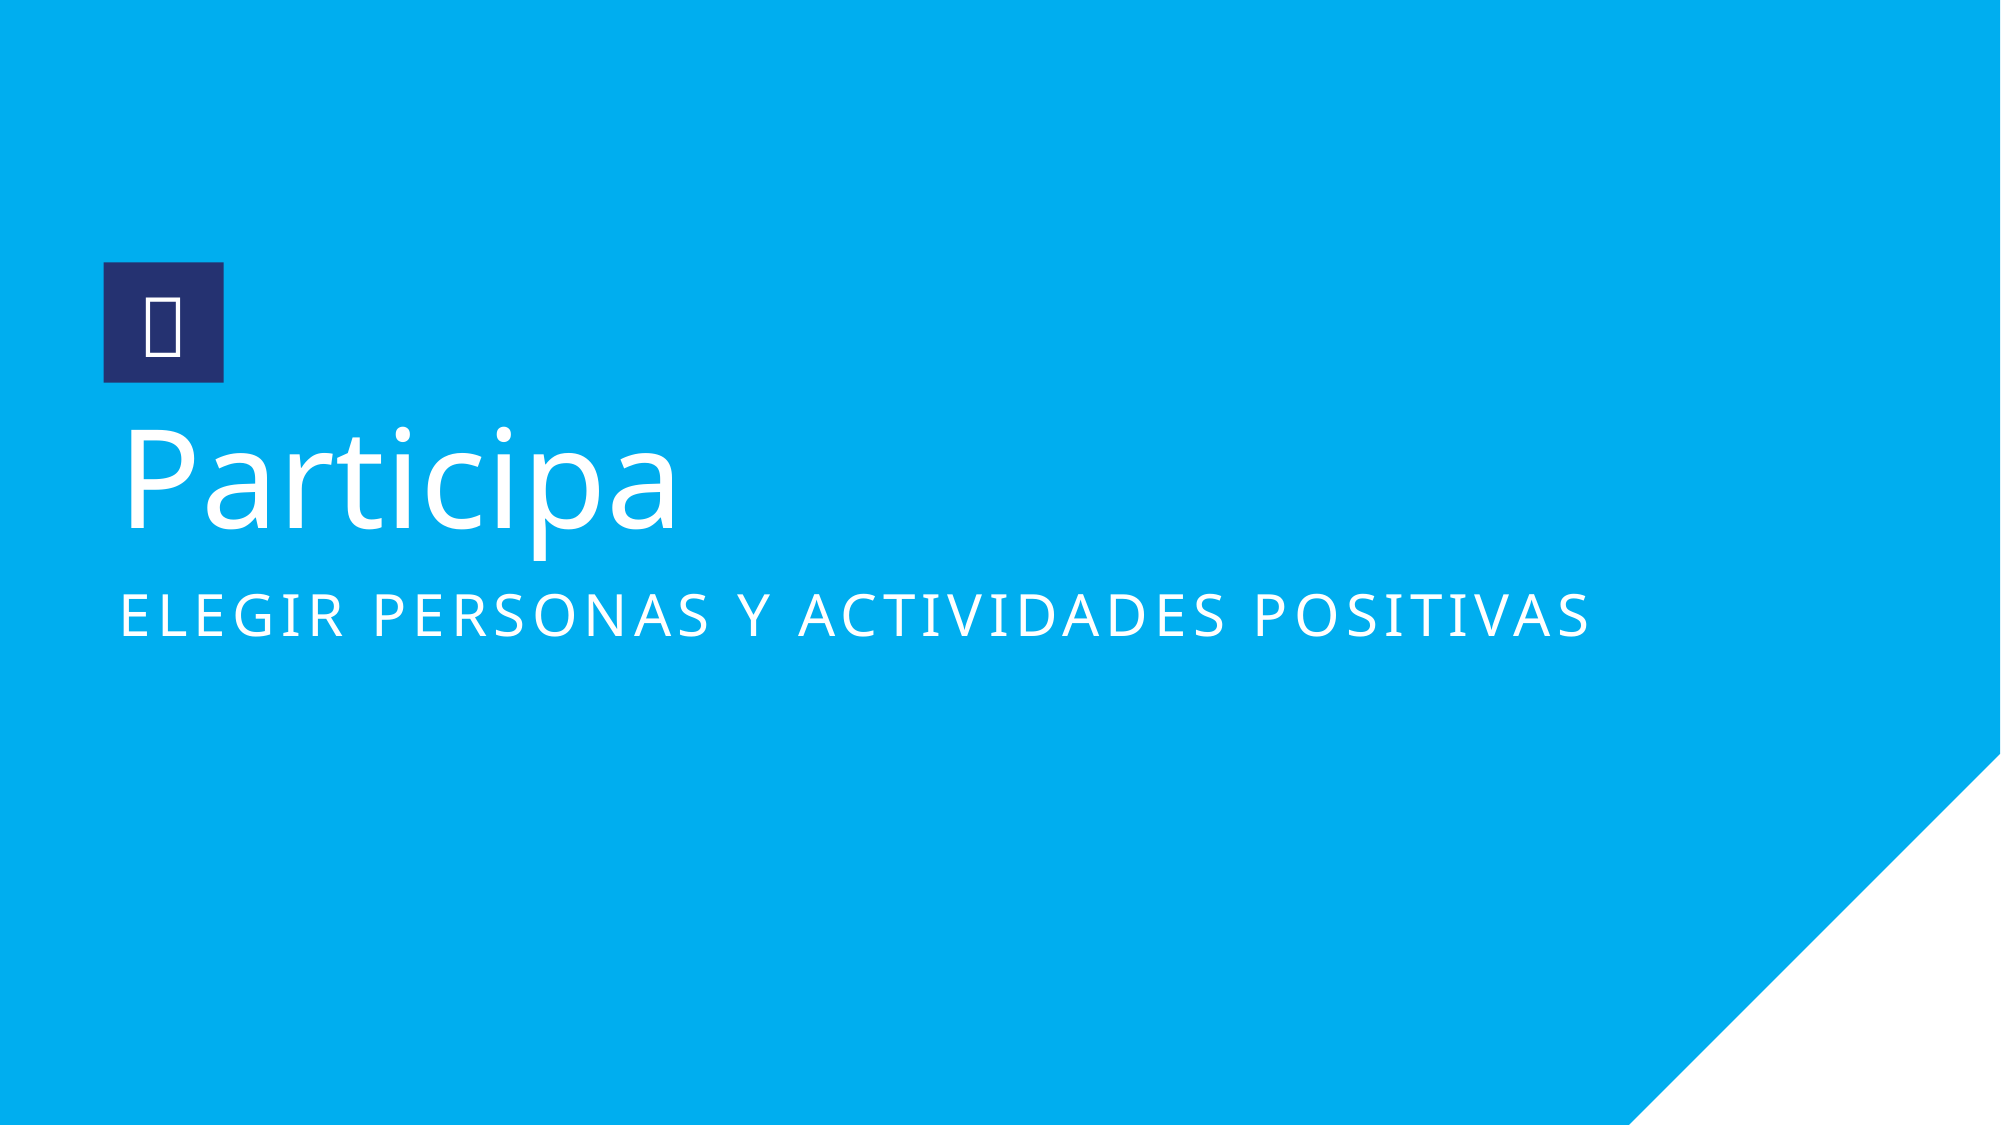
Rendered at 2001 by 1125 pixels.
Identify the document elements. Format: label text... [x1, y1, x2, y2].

subtitle ELEGIR PERSONAS Y ACTIVIDADES POSITIVAS [103, 578, 1820, 722]
list  [103, 262, 224, 383]
title Participa [103, 408, 1807, 565]
